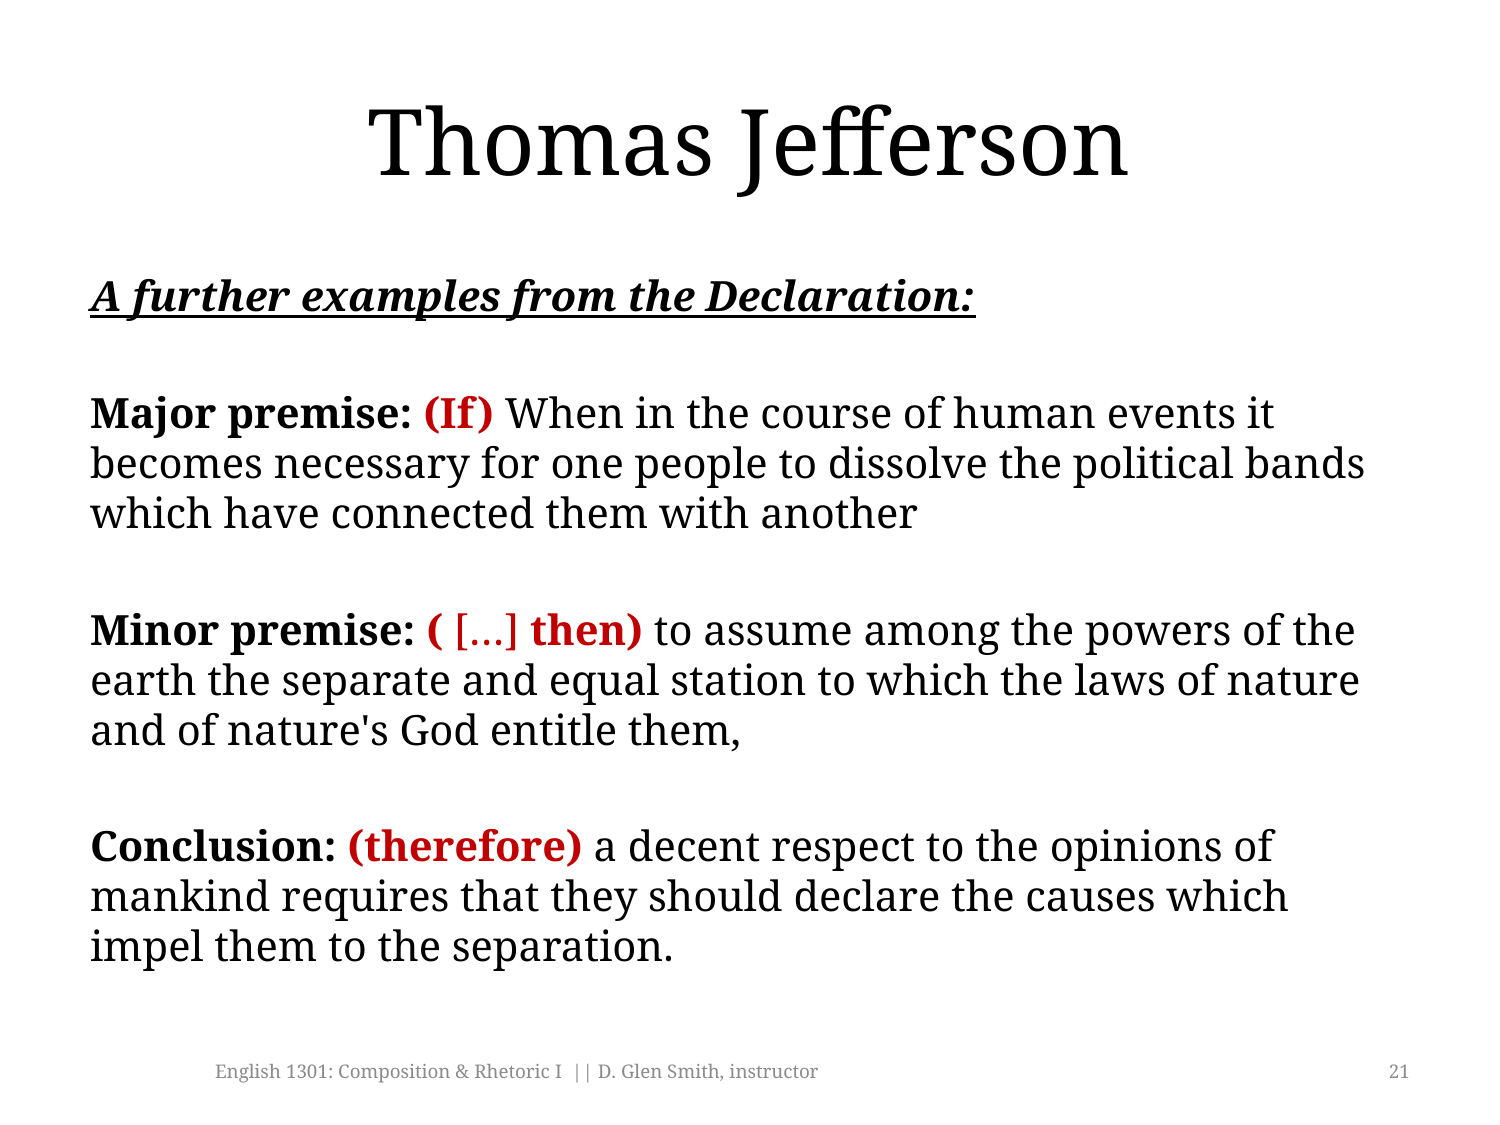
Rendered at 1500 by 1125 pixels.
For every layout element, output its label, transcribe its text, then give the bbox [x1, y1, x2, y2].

list A further examples from the Declaration: Major premise: (If) When in the course of human events it becomes necessary for one people to dissolve the political bands which have connected them with another Minor premise: ( […] then) to assume among the powers of the earth the separate and equal station to which the laws of nature and of nature's God entitle them, Conclusion: (therefore) a decent respect to the opinions of mankind requires that they should declare the causes which impel them to the separation. [75, 262, 1425, 1005]
slide_number 21 [1074, 1042, 1425, 1103]
footer English 1301: Composition & Rhetoric I || D. Glen Smith, instructor [200, 1042, 1074, 1103]
title Thomas Jefferson [75, 45, 1425, 233]
